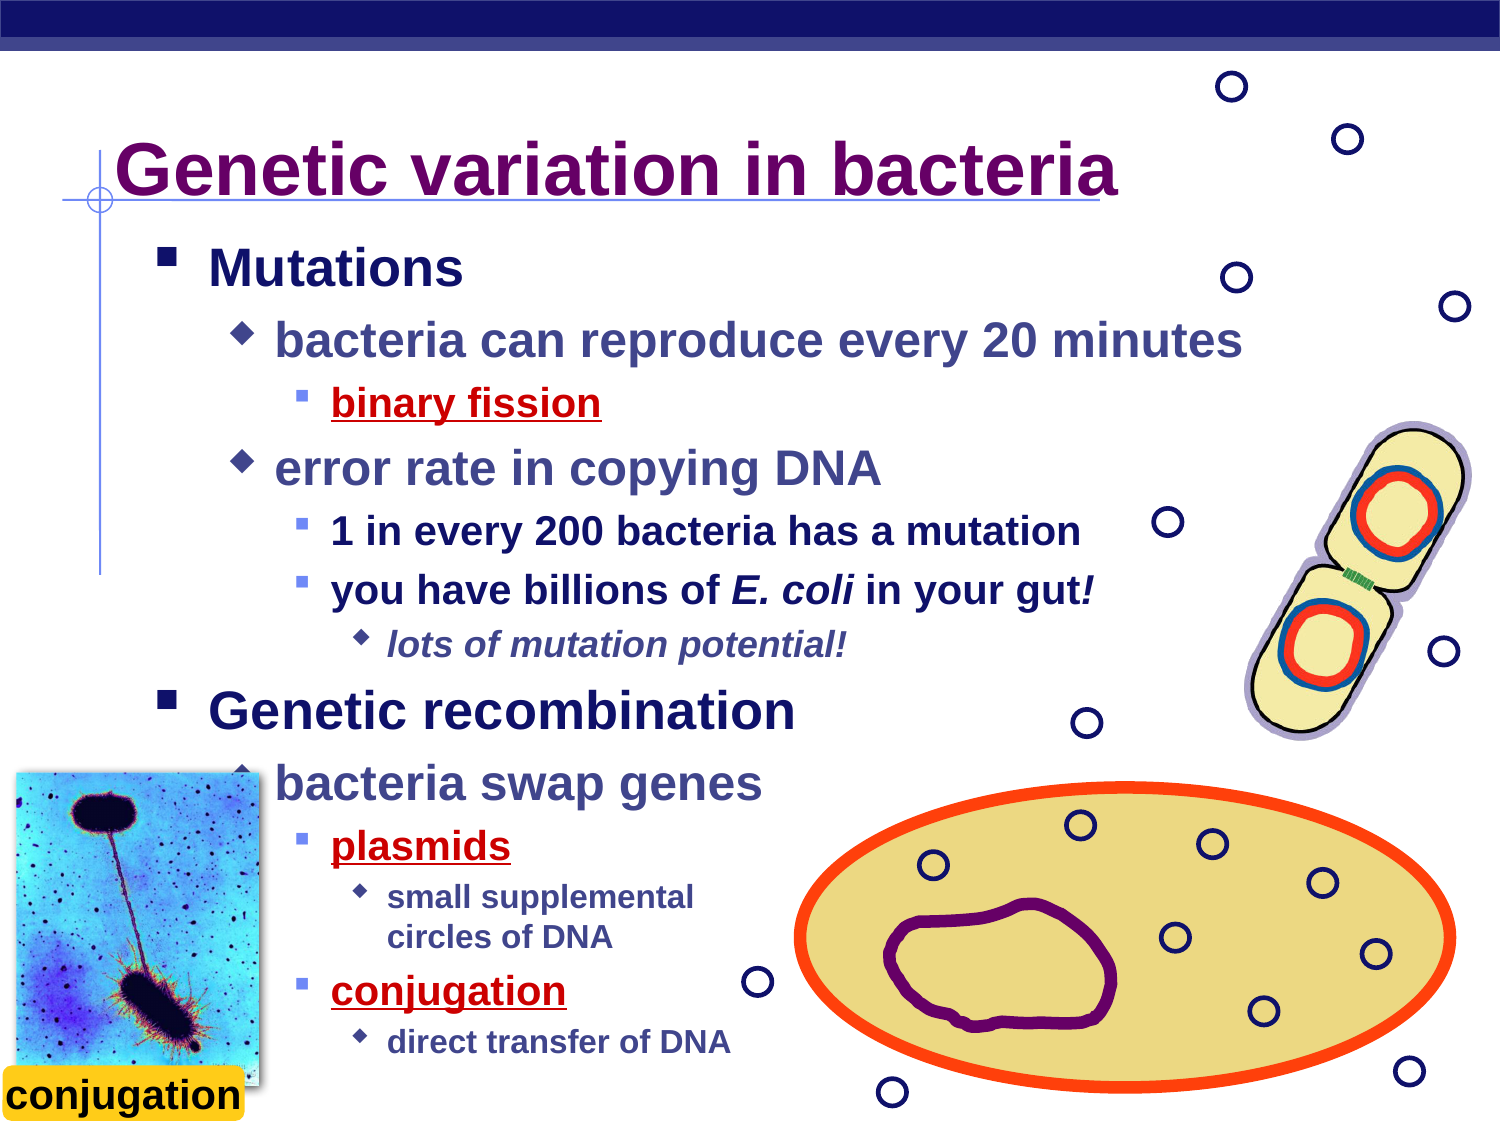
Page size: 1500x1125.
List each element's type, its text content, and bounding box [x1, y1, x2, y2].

text_box [1333, 125, 1362, 153]
text_box [1066, 811, 1095, 840]
picture [0, 773, 295, 1086]
text_box [743, 968, 772, 996]
list Mutations bacteria can reproduce every 20 minutes binary fission error rate in copying DNA 1 in every 200 bacteria has a mutation you have billions of E. coli in your gut! lots of mutation potential! Genetic recombination bacteria swap genes plasmids small supplemental circles of DNA conjugation direct transfer of DNA [137, 224, 1486, 1125]
text_box [1395, 1057, 1424, 1086]
text_box [919, 851, 948, 879]
text_box [1249, 997, 1279, 1026]
text_box [1153, 508, 1183, 536]
text_box [1217, 72, 1246, 101]
text_box [889, 903, 1112, 1027]
text_box [1222, 263, 1251, 292]
text_box [800, 787, 1451, 1088]
text_box [878, 1078, 907, 1106]
text_box [1161, 923, 1190, 952]
text_box [1072, 709, 1102, 737]
text_box [1440, 292, 1470, 321]
text_box [1361, 940, 1391, 968]
text_box conjugation [2, 1065, 245, 1121]
title Genetic variation in bacteria [99, 112, 1376, 238]
text_box [1308, 869, 1338, 897]
text_box [1198, 830, 1227, 858]
picture [1241, 408, 1474, 744]
